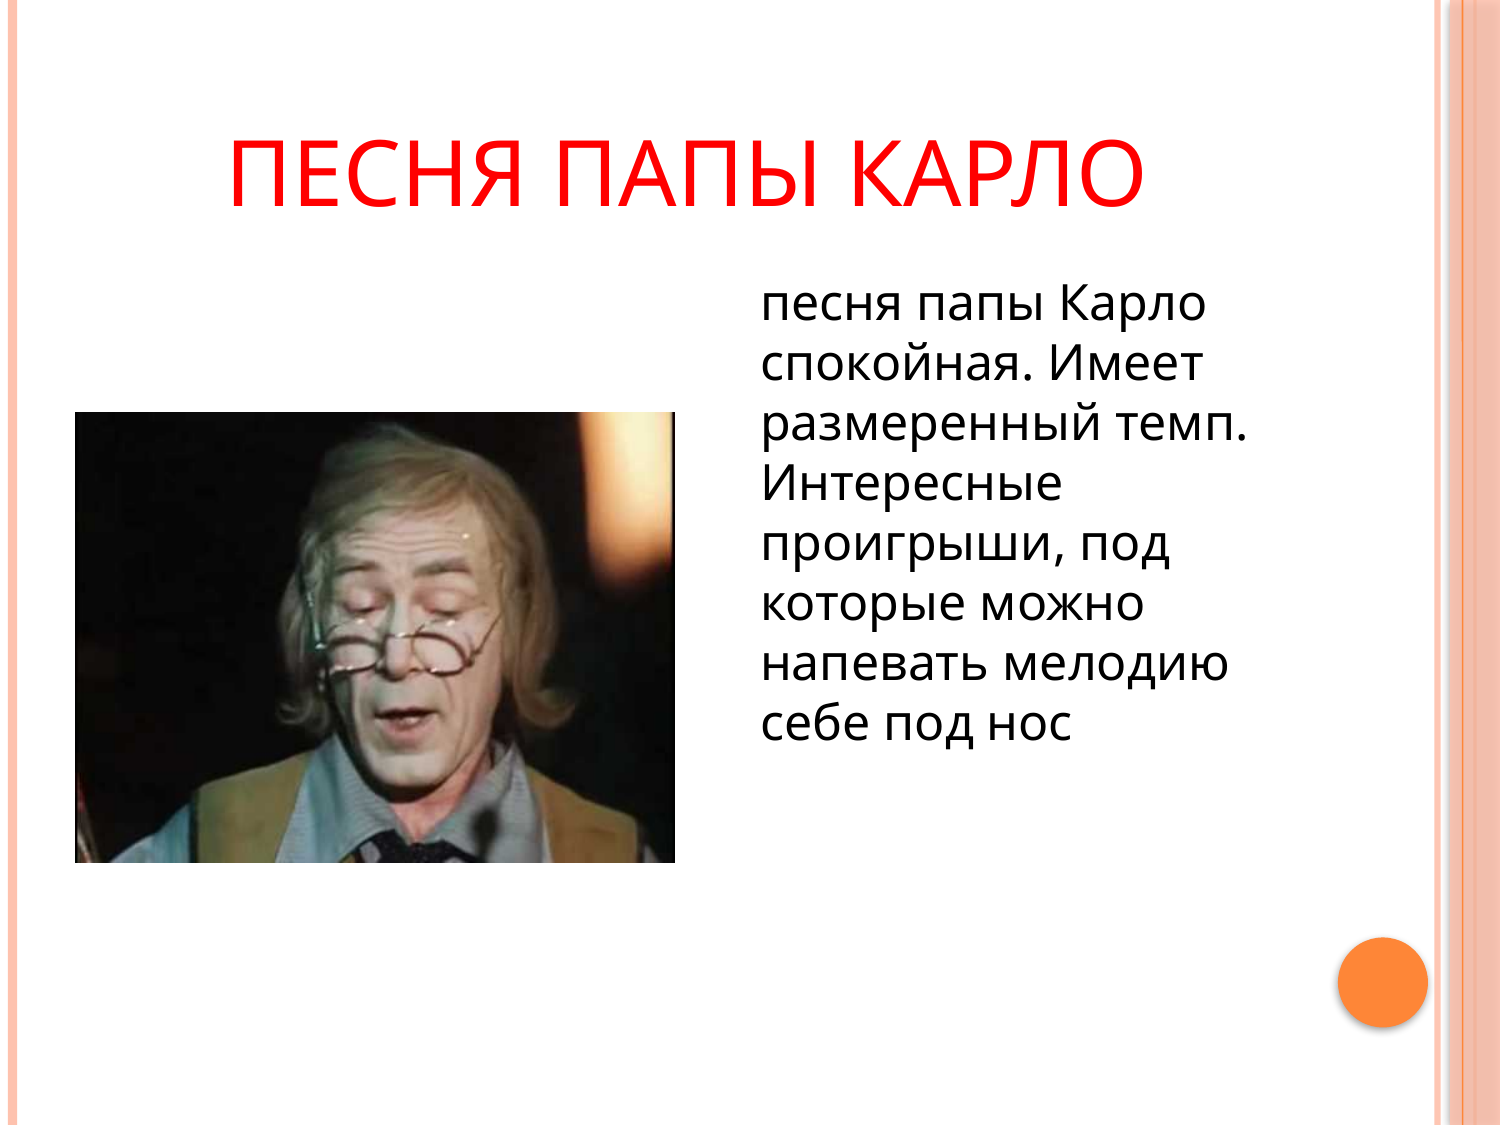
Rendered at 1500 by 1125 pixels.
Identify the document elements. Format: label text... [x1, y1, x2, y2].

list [74, 411, 676, 863]
title песня папы Карло [75, 45, 1300, 233]
list песня папы Карло спокойная. Имеет размеренный темп. Интересные проигрыши, под которые можно напевать мелодию себе под нос [700, 262, 1301, 1013]
